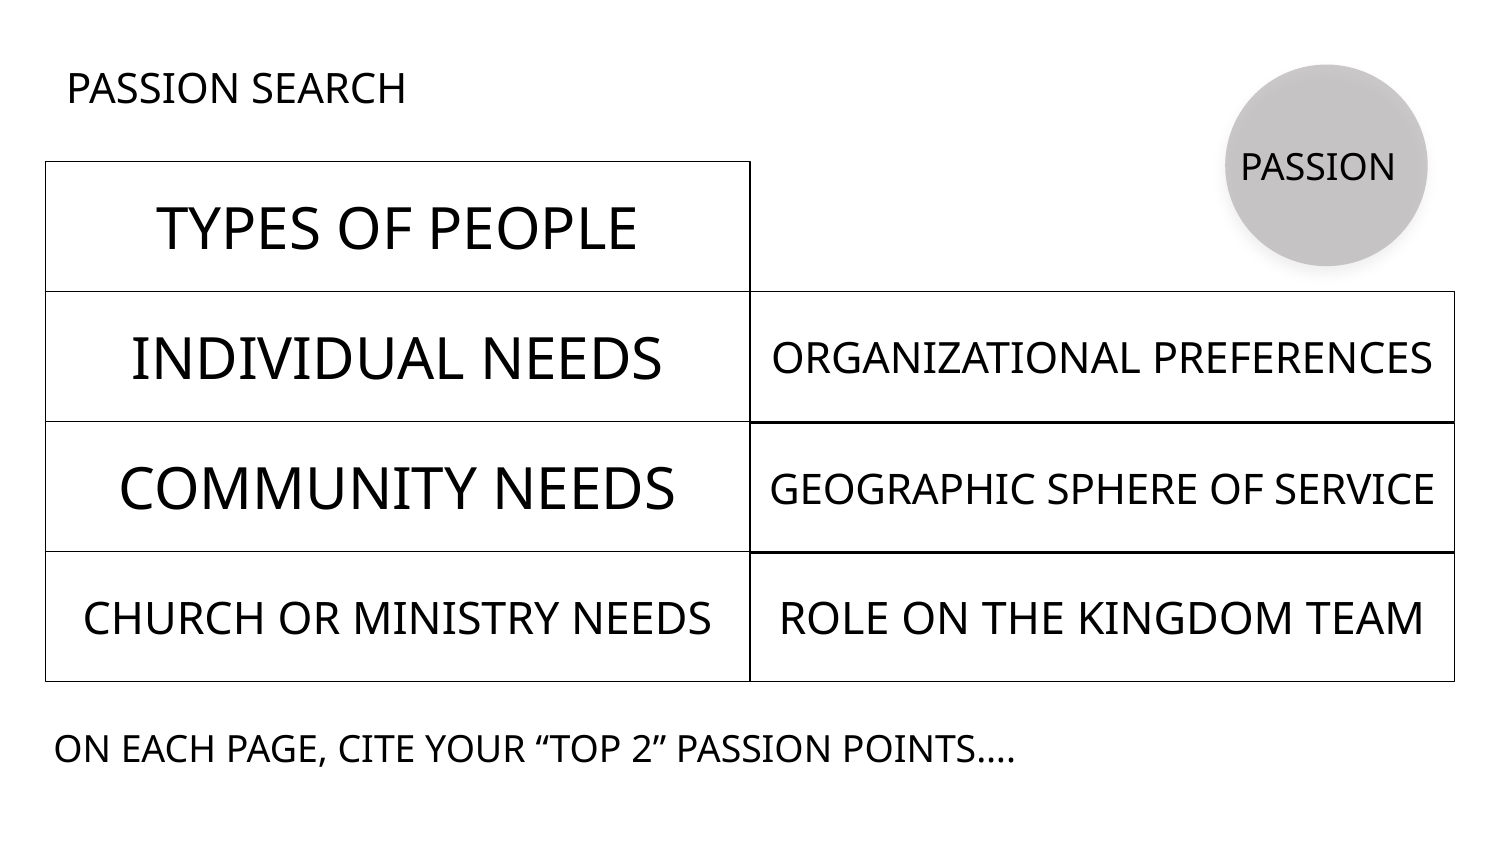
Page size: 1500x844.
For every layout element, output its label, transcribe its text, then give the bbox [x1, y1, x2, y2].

subtitle ORGANIZATIONAL PREFERENCES [750, 291, 1455, 422]
subtitle ROLE ON THE KINGDOM TEAM [750, 551, 1455, 682]
subtitle COMMUNITY NEEDS [45, 421, 750, 551]
title PASSION SEARCH [51, 47, 1449, 128]
subtitle CHURCH OR MINISTRY NEEDS [45, 551, 750, 682]
text_box ON EACH PAGE, CITE YOUR “TOP 2” PASSION POINTS…. [38, 709, 1428, 785]
text_box PASSION [1225, 127, 1444, 203]
subtitle TYPES OF PEOPLE [45, 161, 750, 291]
subtitle INDIVIDUAL NEEDS [45, 291, 750, 421]
text_box [1232, 203, 1421, 267]
text_box [1232, 64, 1421, 127]
subtitle GEOGRAPHIC SPHERE OF SERVICE [750, 423, 1455, 551]
